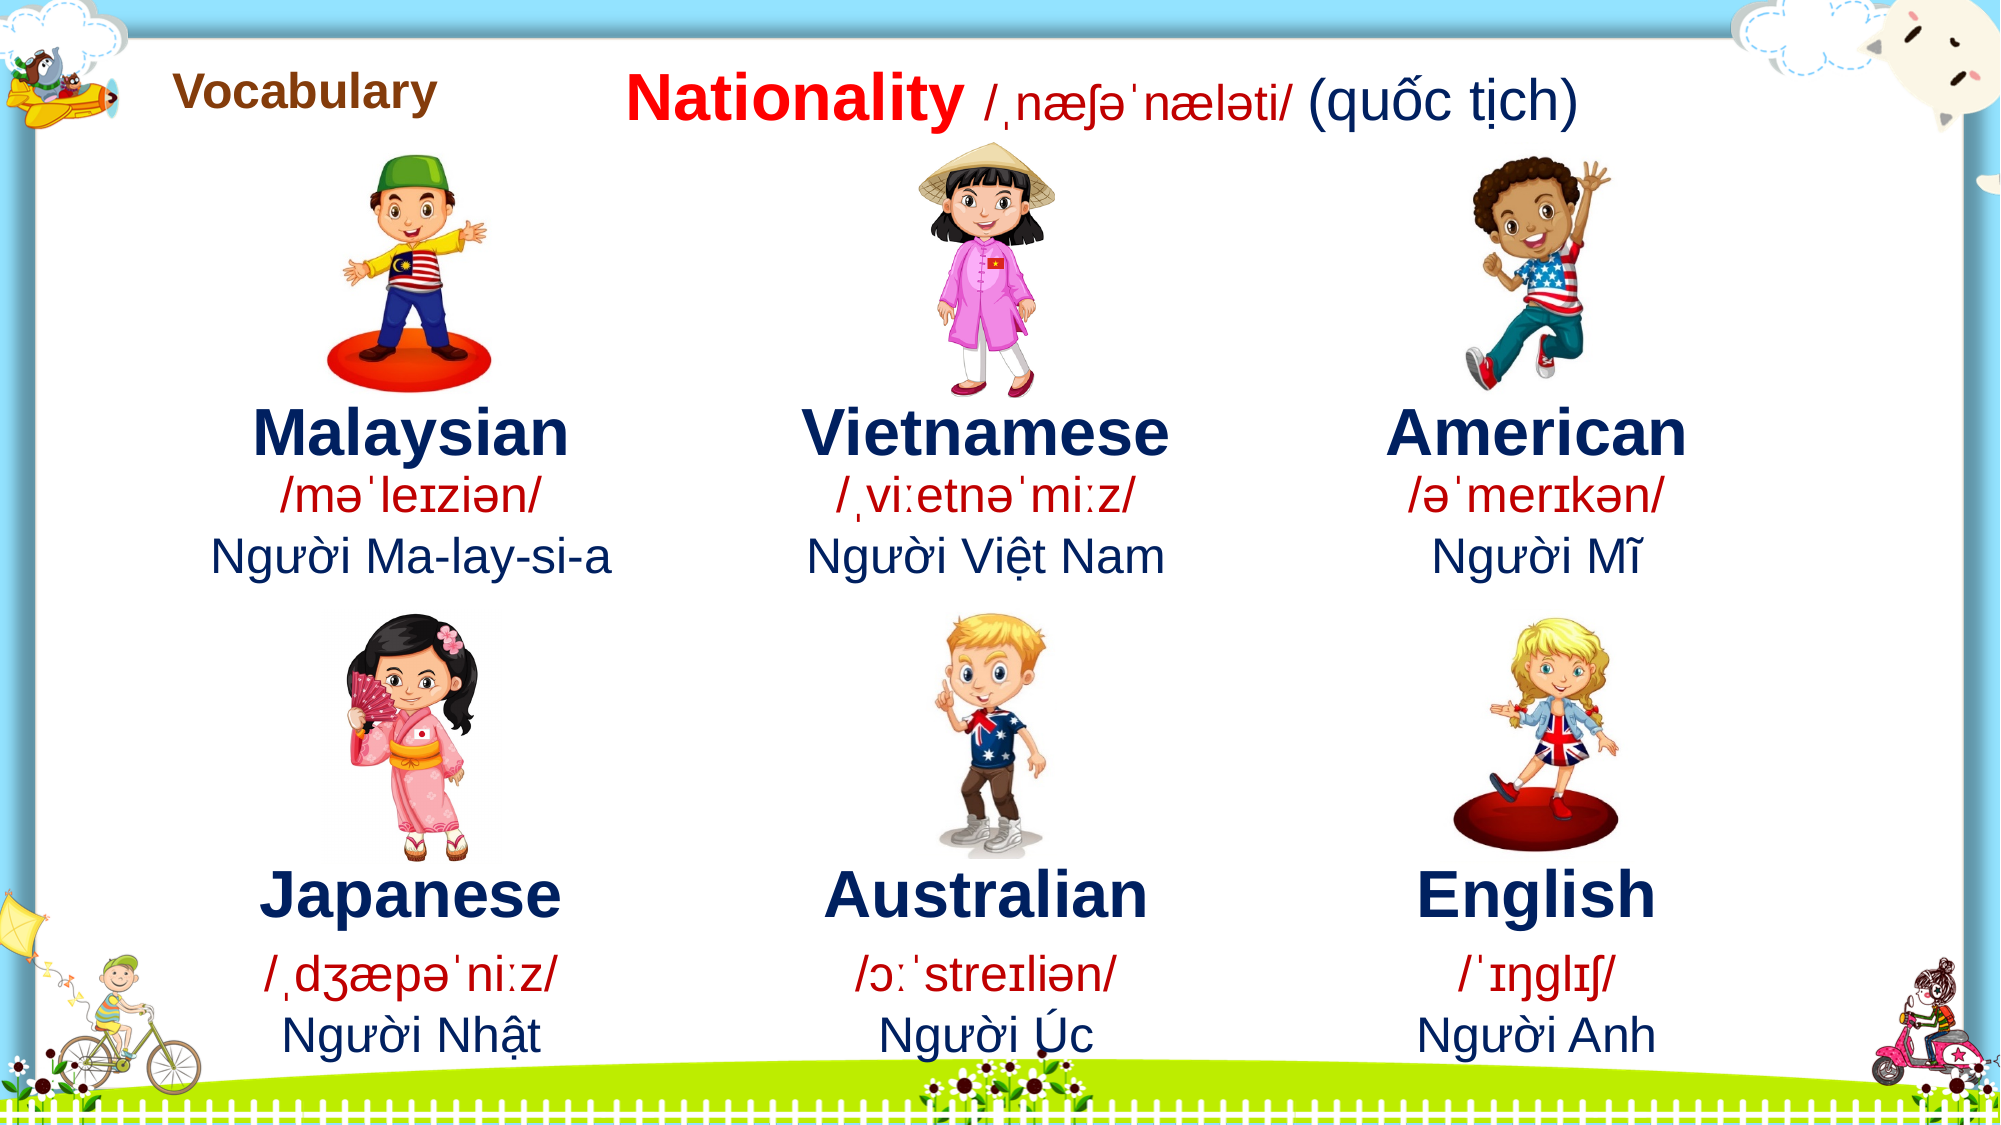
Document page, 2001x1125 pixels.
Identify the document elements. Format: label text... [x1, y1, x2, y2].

text_box /ˌdʒæpəˈniːz/ [51, 933, 626, 1009]
picture [0, 0, 2001, 1125]
text_box Người Ma-lay-si-a [51, 531, 626, 591]
text_box Vocabulary [157, 50, 454, 126]
text_box /məˈleɪziən/ [51, 455, 626, 531]
text_box /ɔːˈstreɪliən/ [626, 933, 1177, 1009]
text_box Người Mĩ [1177, 531, 1897, 591]
text_box English [1177, 843, 1897, 933]
text_box Người Việt Nam [626, 531, 1177, 591]
text_box Người Anh [1177, 1009, 1897, 1070]
text_box American [1177, 381, 1897, 455]
text_box Người Úc [626, 1009, 1177, 1070]
text_box /ˈɪŋɡlɪʃ/ [1177, 933, 1897, 1009]
text_box Người Nhật [51, 1009, 626, 1070]
text_box Nationality /ˌnæʃəˈnæləti/ (quốc tịch) [508, 46, 1698, 142]
text_box Japanese [51, 843, 626, 933]
text_box /ˌviːetnəˈmiːz/ [626, 455, 1177, 531]
text_box Malaysian [51, 381, 626, 455]
text_box Australian [626, 843, 1177, 933]
text_box Vietnamese [626, 381, 1177, 455]
text_box /əˈmerɪkən/ [1177, 455, 1897, 531]
